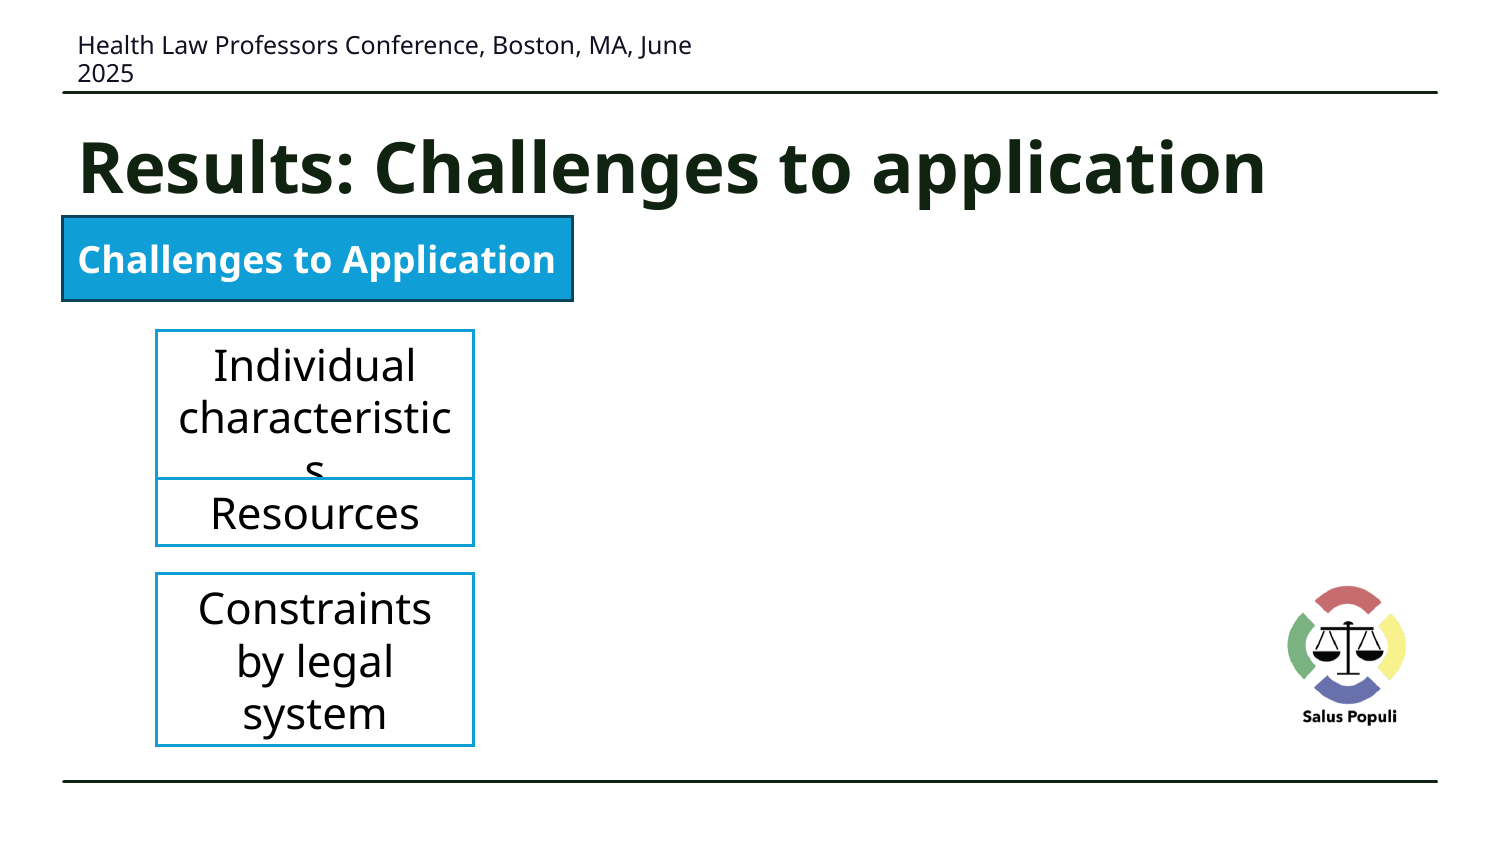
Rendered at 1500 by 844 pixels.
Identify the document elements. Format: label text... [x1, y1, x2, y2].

text_box Challenges to Application [61, 215, 574, 302]
text_box Constraints by legal system [155, 572, 475, 747]
text_box Health Law Professors Conference, Boston, MA, June 2025 [62, 34, 750, 87]
text_box Resources [155, 477, 475, 547]
text_box Individual characteristics [155, 329, 475, 477]
picture [1248, 558, 1438, 744]
title Results: Challenges to application [62, 115, 1437, 223]
